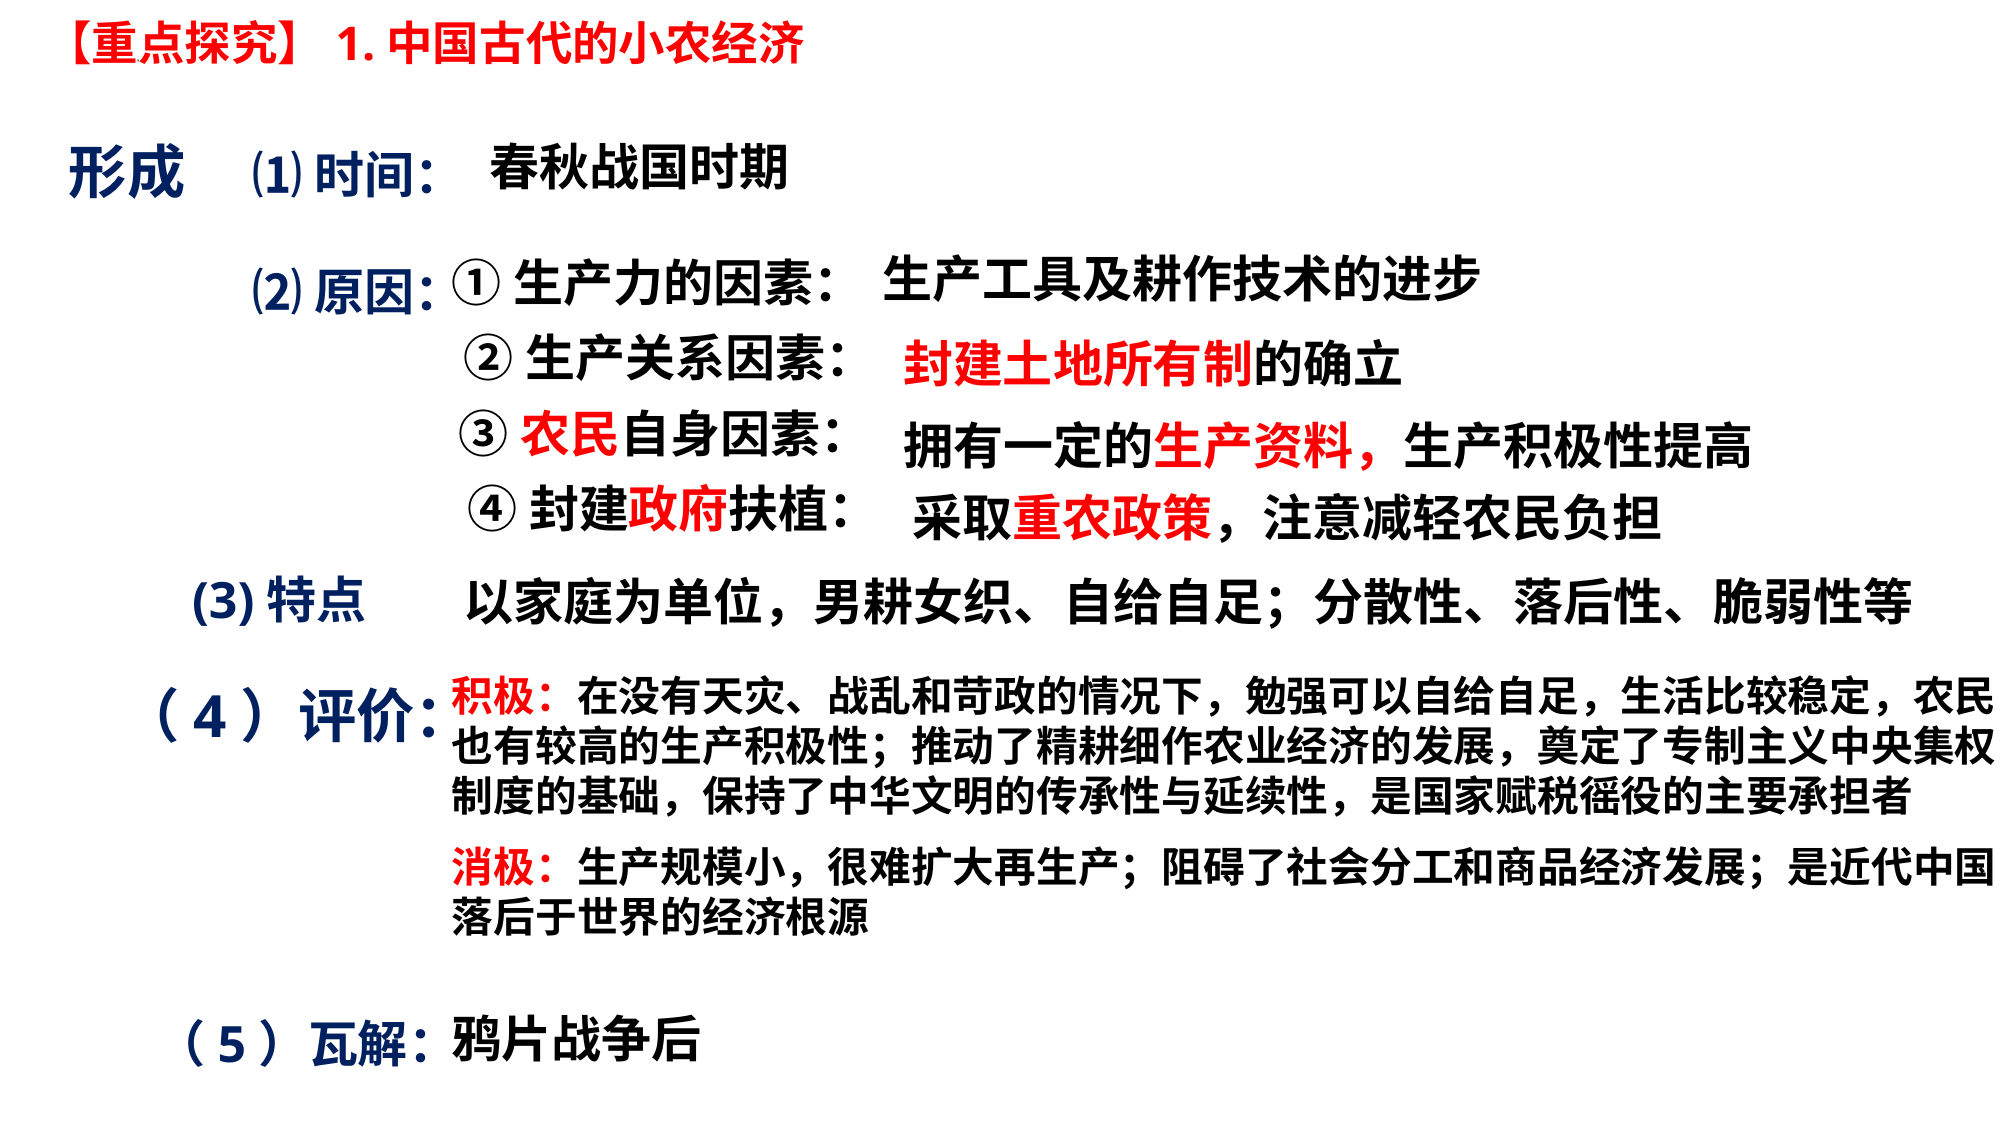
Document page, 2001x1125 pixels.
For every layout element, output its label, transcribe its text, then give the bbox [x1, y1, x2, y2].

text_box 春秋战国时期 [500, 127, 910, 203]
text_box 生产工具及耕作技术的进步 [867, 240, 1564, 316]
text_box 封建土地所有制的确立 [911, 325, 1527, 401]
text_box 拥有一定的生产资料，生产积极性提高 [911, 406, 1834, 482]
text_box 【重点探究】1.中国古代的小农经济 [30, 6, 1139, 77]
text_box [53, 127, 500, 759]
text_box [436, 243, 911, 547]
text_box （5）瓦解： [140, 1005, 458, 1080]
text_box 鸦片战争后 [437, 1000, 1783, 1076]
text_box 采取重农政策，注意减轻农民负担 [897, 478, 1736, 554]
text_box 以家庭为单位，男耕女织、自给自足；分散性、落后性、脆弱性等 [500, 563, 2000, 638]
text_box 积极：在没有天灾、战乱和苛政的情况下，勉强可以自给自足，生活比较稳定，农民也有较高的生产积极性；推动了精耕细作农业经济的发展，奠定了专制主义中央集权制度的基础，保持了中华文明的传承性与延续性，是国家赋税徭役的主要承担者 消极：生产规模小，很难扩大再生产；阻碍了社会分工和商品经济发展；是近代中国落后于世界的经济根源 [437, 662, 2000, 949]
